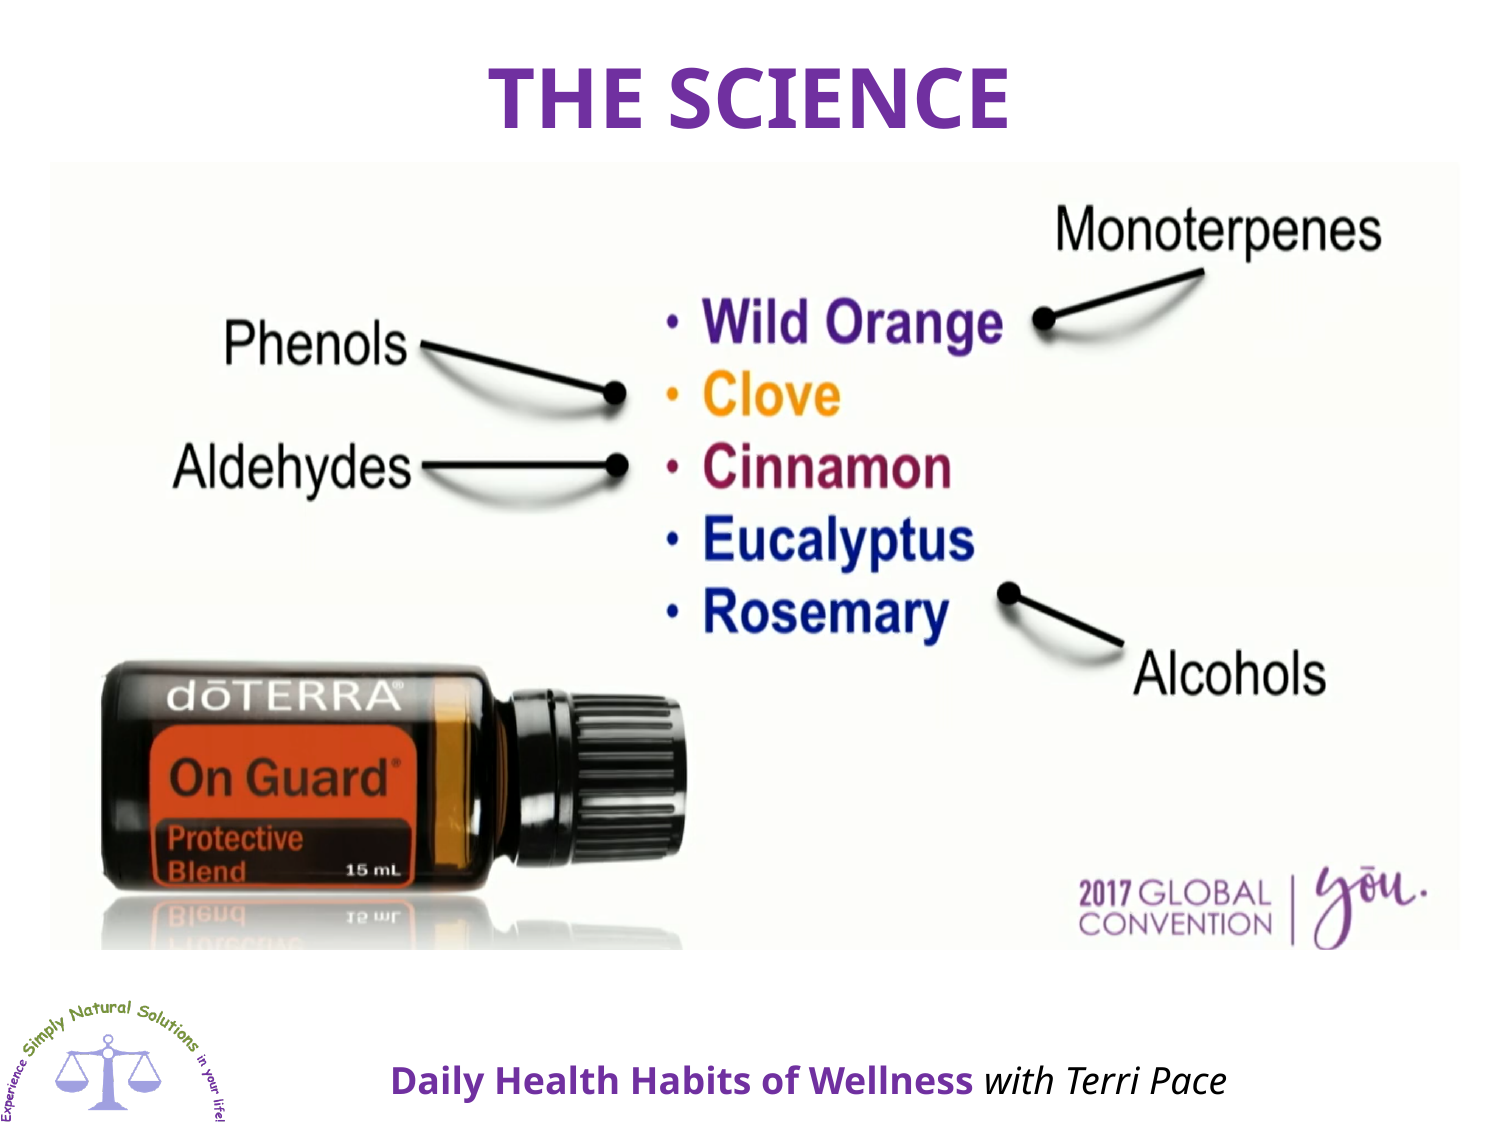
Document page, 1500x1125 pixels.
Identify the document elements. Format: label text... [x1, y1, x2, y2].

text_box THE SCIENCE [87, 37, 1413, 150]
picture [0, 1000, 225, 1125]
picture [49, 162, 1463, 950]
